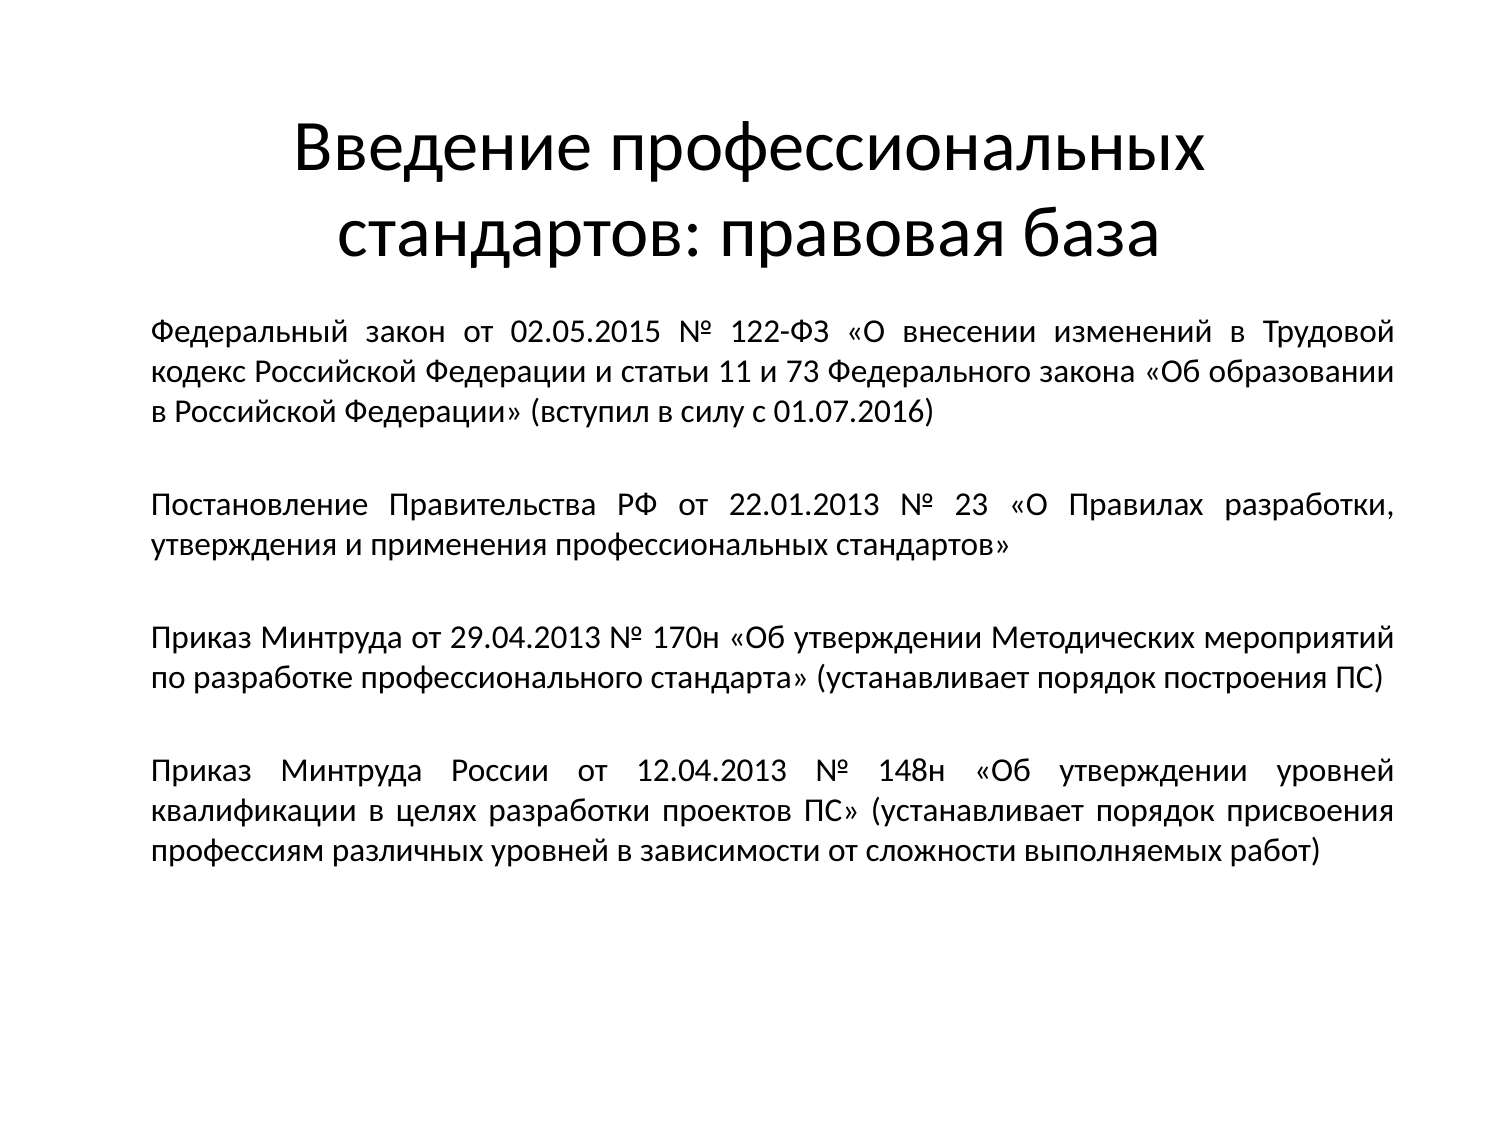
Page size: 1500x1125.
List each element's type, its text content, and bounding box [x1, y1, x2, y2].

title Введение профессиональных стандартов: правовая база [112, 90, 1388, 279]
subtitle Федеральный закон от 02.05.2015 № 122-ФЗ «О внесении изменений в Трудовой кодекс Российской Федерации и статьи 11 и 73 Федерального закона «Об образовании в Российской Федерации» (вступил в силу с 01.07.2016) Постановление Правительства РФ от 22.01.2013 № 23 «О Правилах разработки, утверждения и применения профессиональных стандартов» Приказ Минтруда от 29.04.2013 № 170н «Об утверждении Методических мероприятий по разработке профессионального стандарта» (устанавливает порядок построения ПС) Приказ Минтруда России от 12.04.2013 № 148н «Об утверждении уровней квалификации в целях разработки проектов ПС» (устанавливает порядок присвоения профессиям различных уровней в зависимости от сложности выполняемых работ) [135, 278, 1412, 914]
